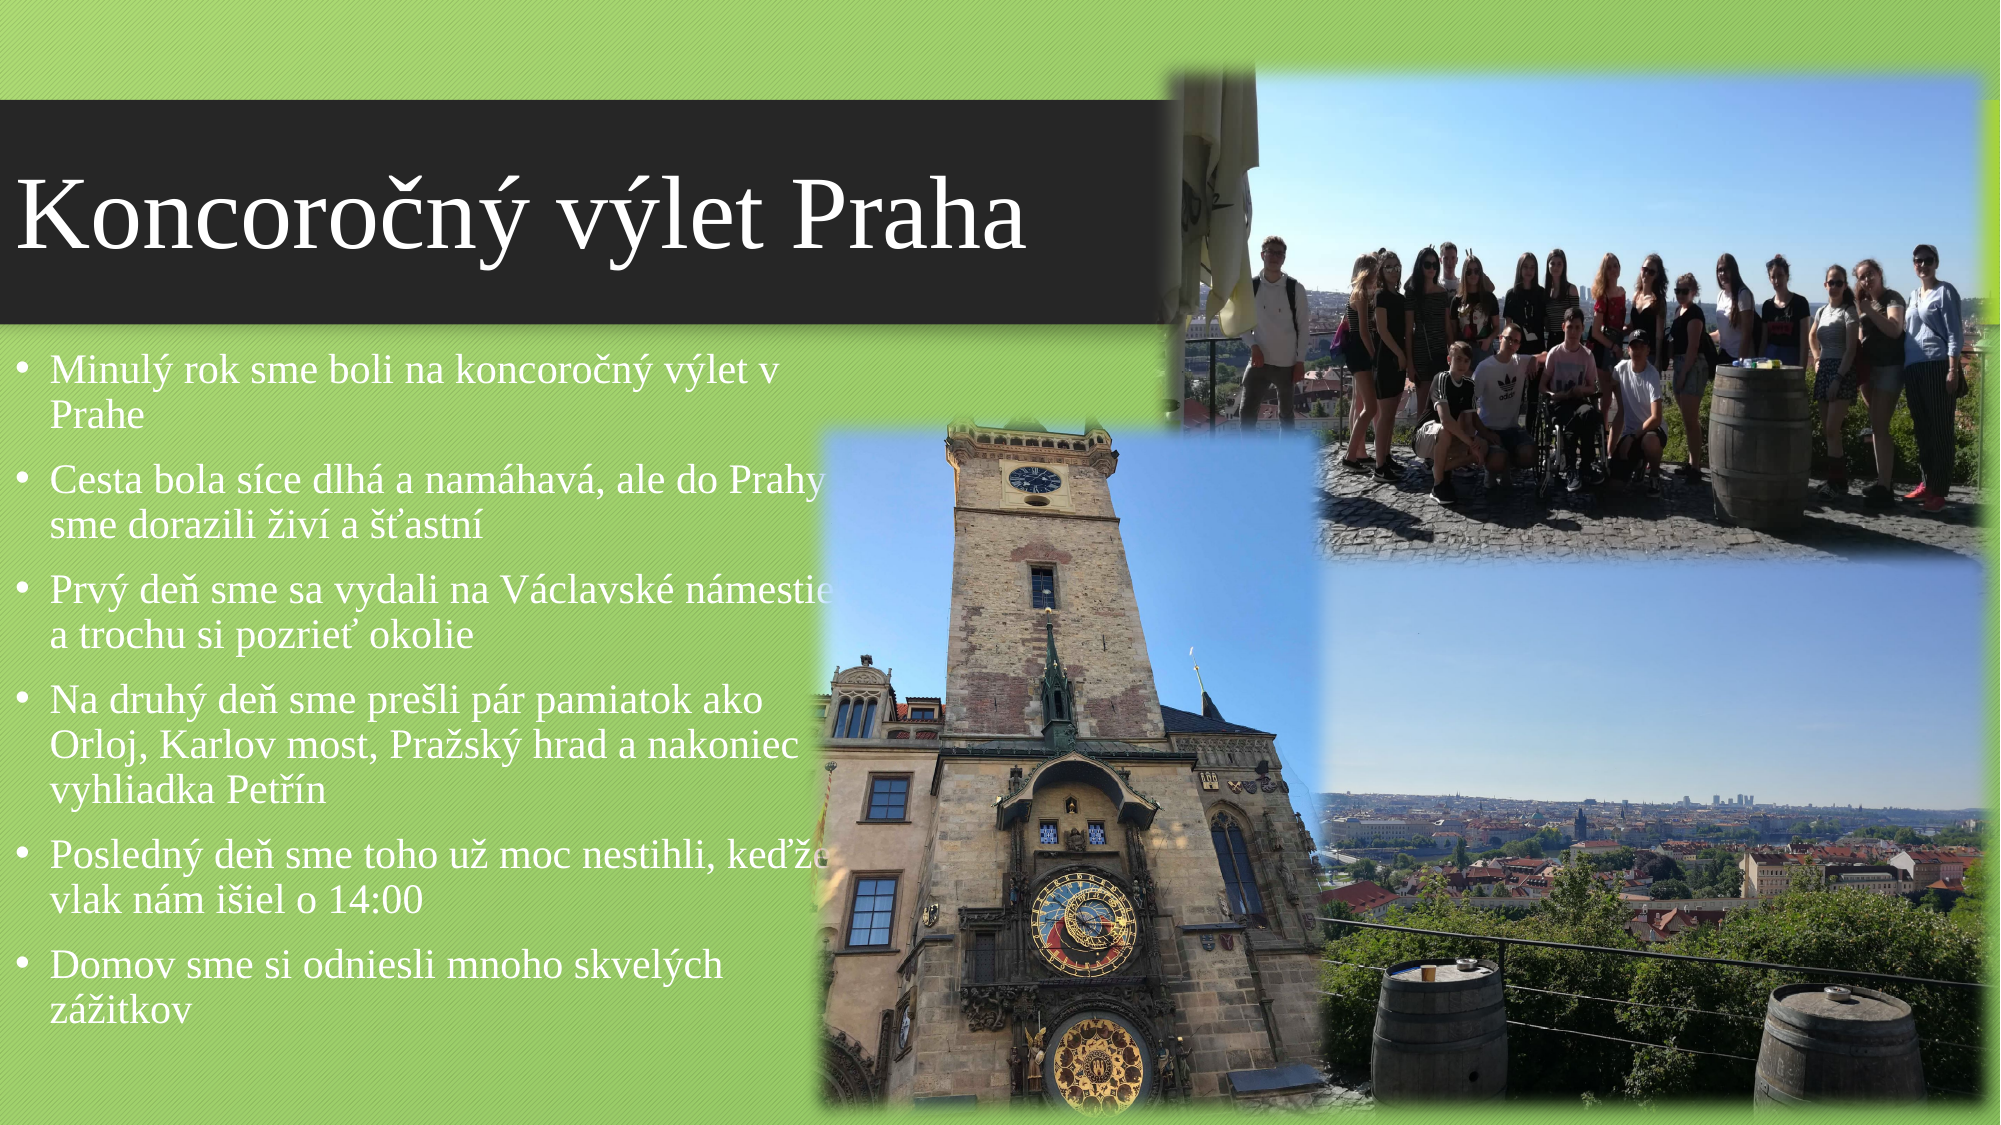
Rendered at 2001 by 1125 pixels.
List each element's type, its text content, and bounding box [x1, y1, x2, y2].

title Koncoročný výlet Praha [0, 125, 1104, 304]
picture [0, 55, 2000, 1125]
list Minulý rok sme boli na koncoročný výlet v Prahe Cesta bola síce dlhá a namáhavá, ale do Prahy sme dorazili živí a šťastní Prvý deň sme sa vydali na Václavské námestie a trochu si pozrieť okolie Na druhý deň sme prešli pár pamiatok ako Orloj, Karlov most, Pražský hrad a nakoniec vyhliadka Petřín Posledný deň sme toho už moc nestihli, keďže vlak nám išiel o 14:00 Domov sme si odniesli mnoho skvelých zážitkov [0, 339, 877, 1044]
